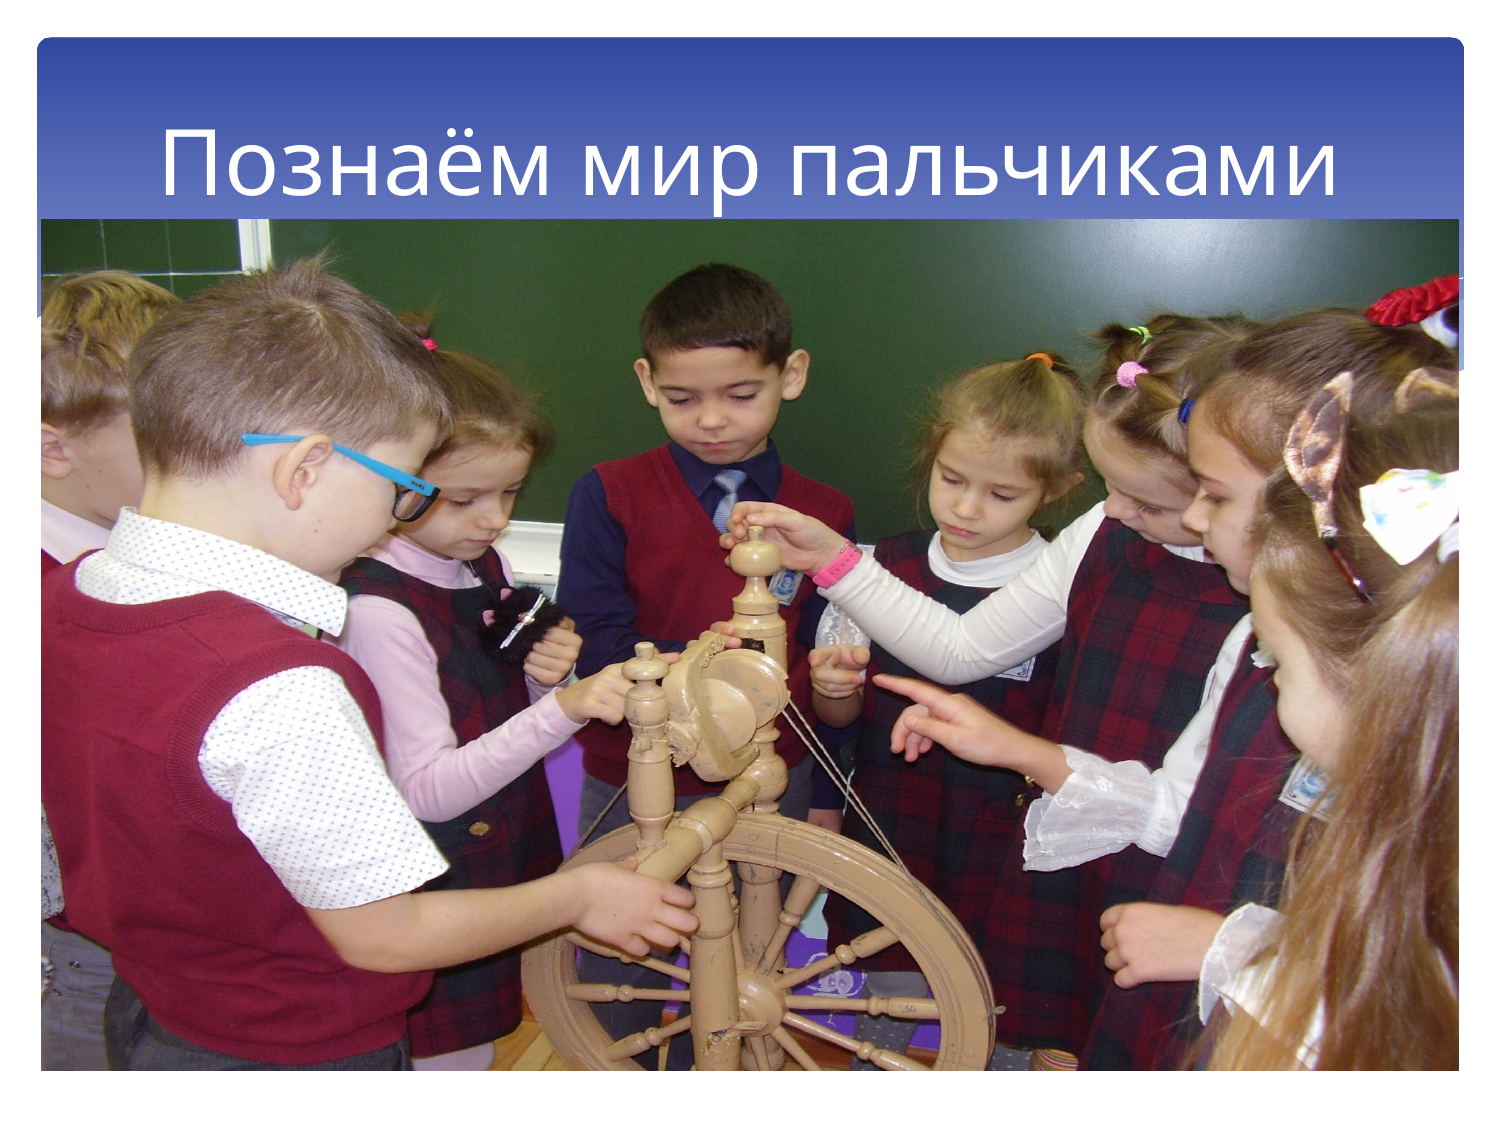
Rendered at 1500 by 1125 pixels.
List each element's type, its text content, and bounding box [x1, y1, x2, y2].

picture [41, 219, 1459, 1071]
title Познаём мир пальчиками [75, 55, 1425, 216]
